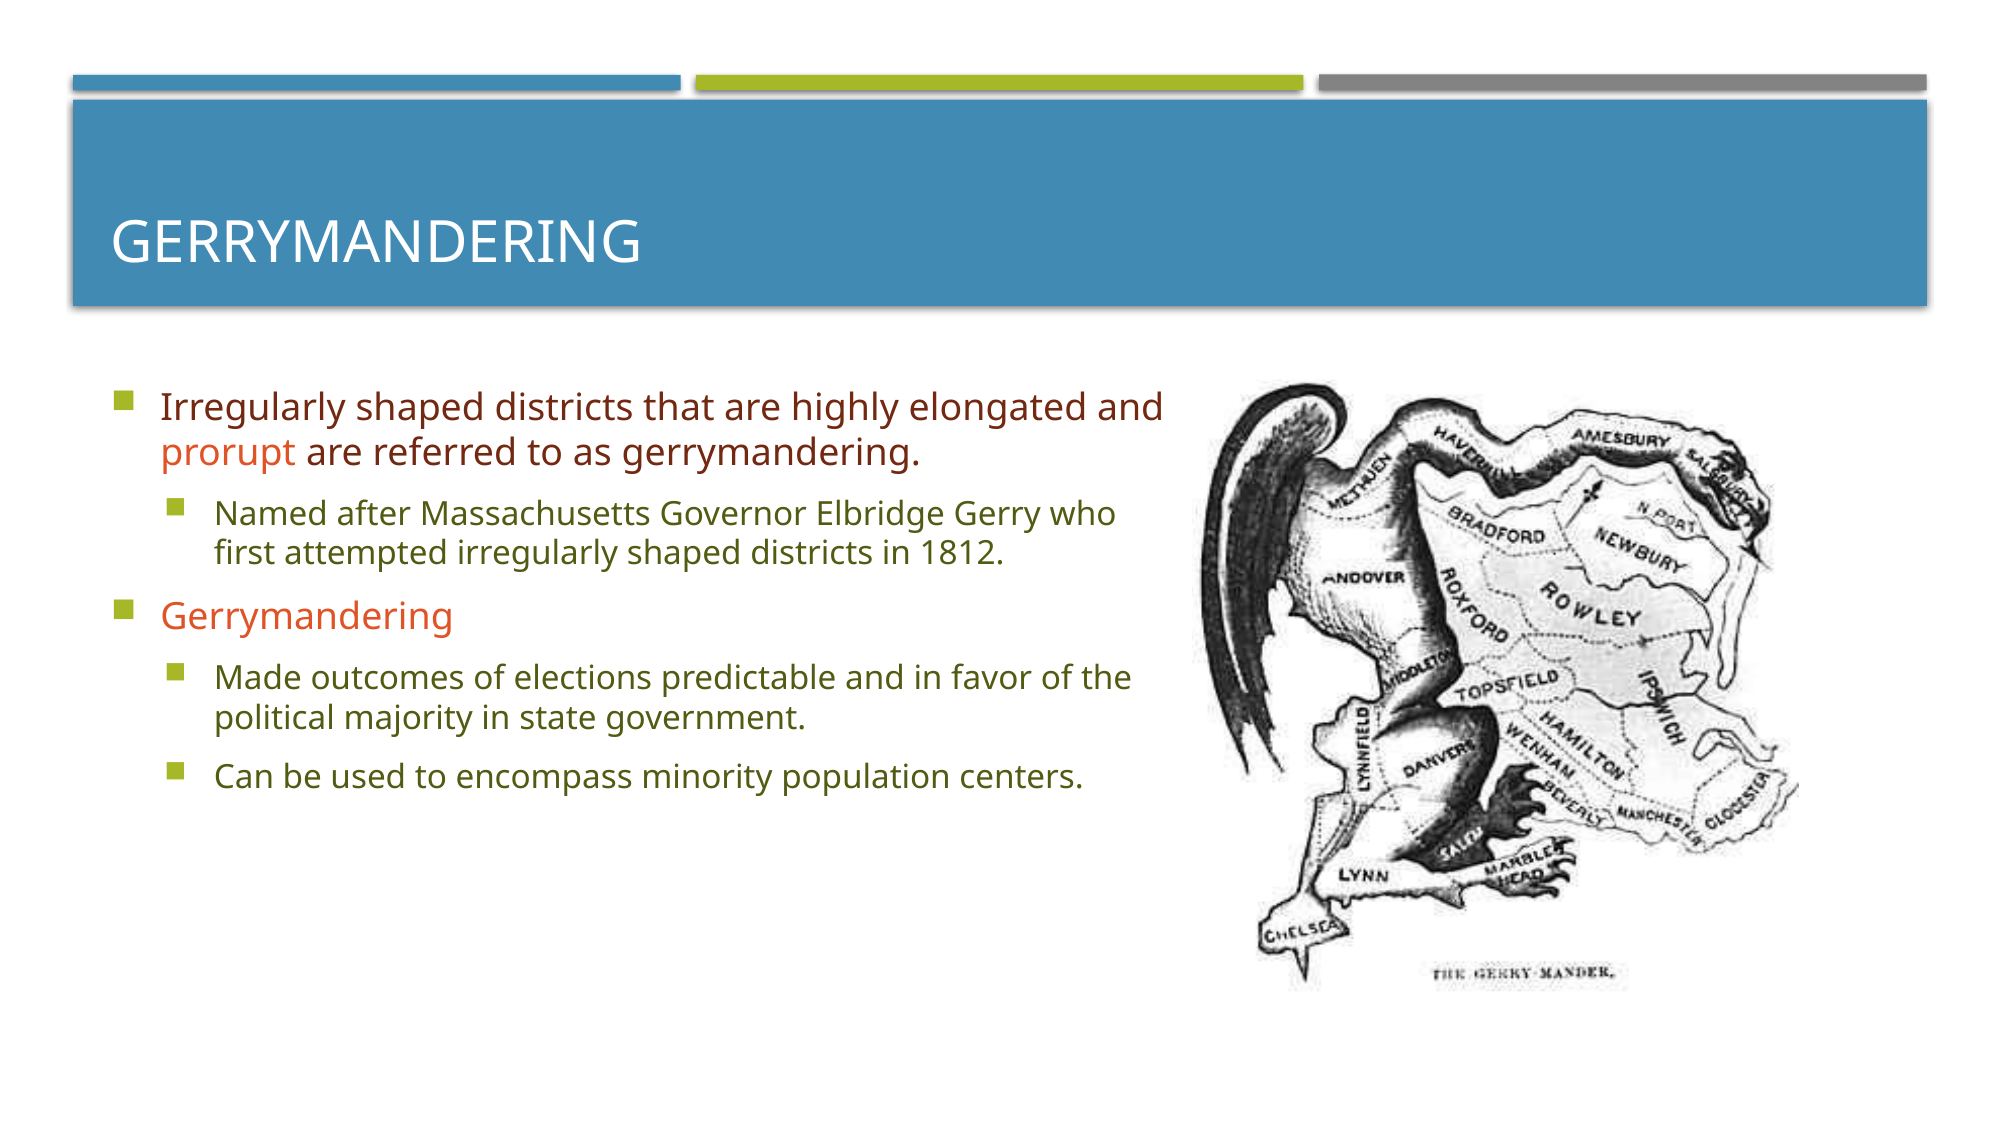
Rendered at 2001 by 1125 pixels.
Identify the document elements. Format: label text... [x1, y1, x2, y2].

list Irregularly shaped districts that are highly elongated and prorupt are referred to as gerrymandering. Named after Massachusetts Governor Elbridge Gerry who first attempted irregularly shaped districts in 1812. Gerrymandering Made outcomes of elections predictable and in favor of the political majority in state government. Can be used to encompass minority population centers. [95, 365, 1189, 812]
title Gerrymandering [95, 119, 1905, 282]
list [1192, 364, 1799, 1000]
